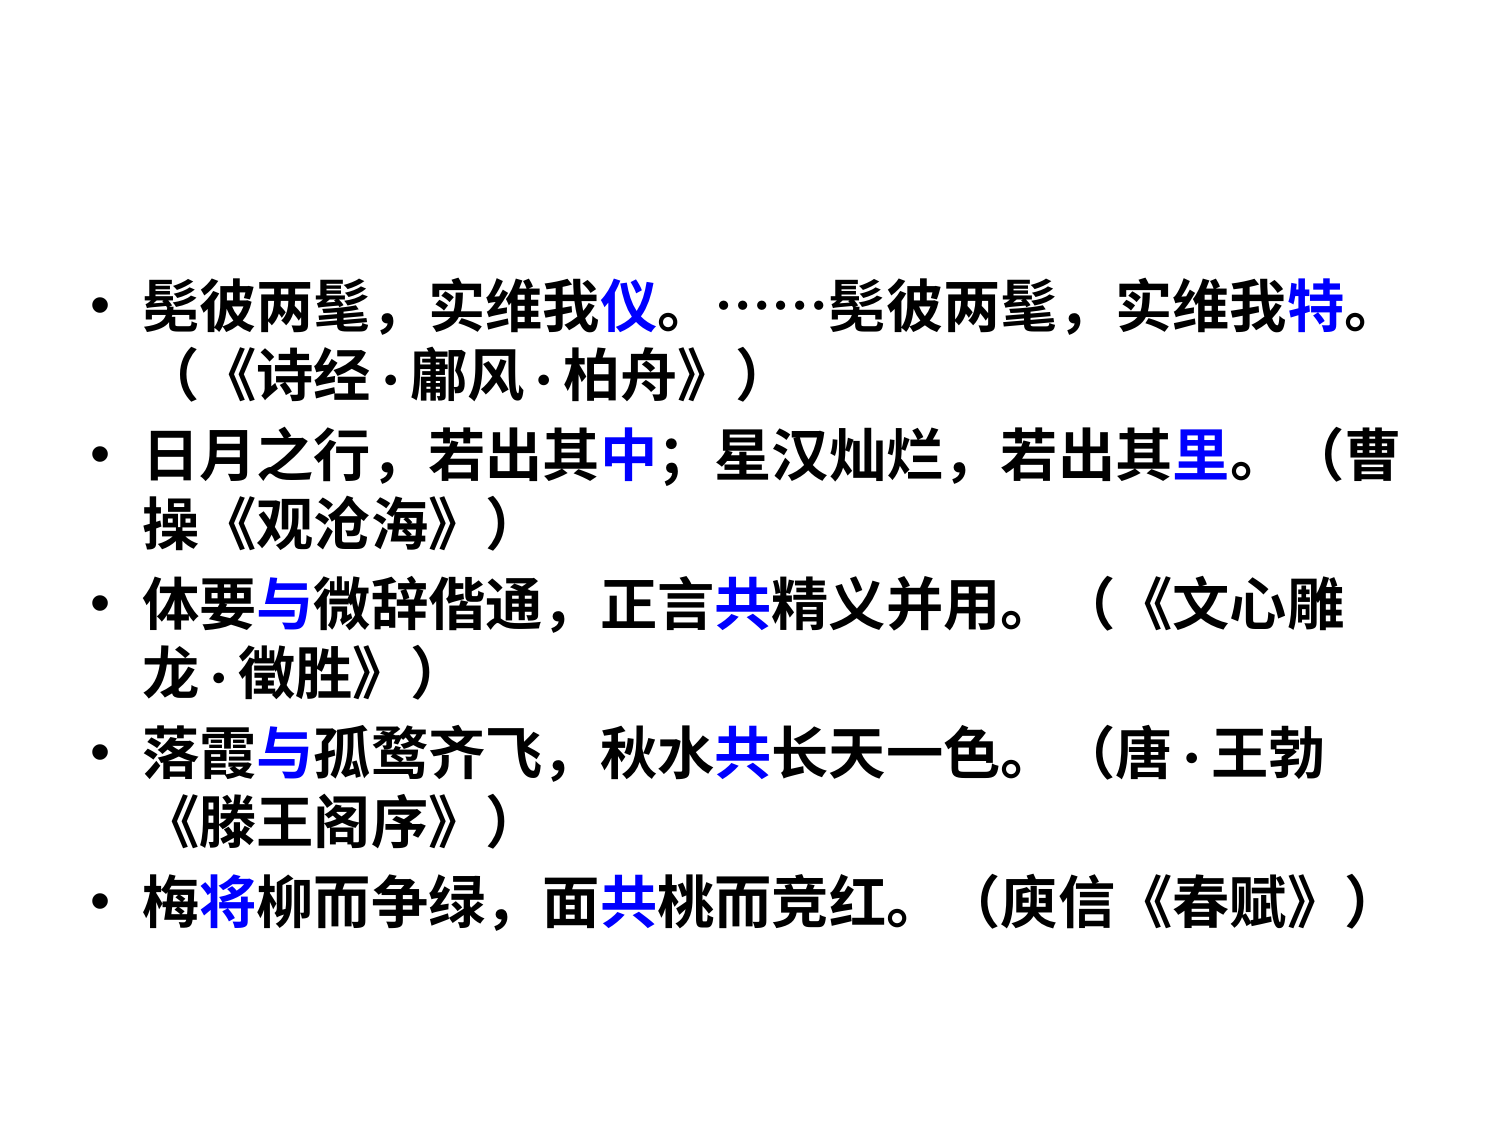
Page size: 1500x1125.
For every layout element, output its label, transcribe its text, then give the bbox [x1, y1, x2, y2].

list 髧彼两髦，实维我仪。……髧彼两髦，实维我特。（《诗经·鄘风·柏舟》） 日月之行，若出其中；星汉灿烂，若出其里。（曹操《观沧海》） 体要与微辞偕通，正言共精义并用。（《文心雕龙·徵胜》） 落霞与孤鹜齐飞，秋水共长天一色。（唐·王勃《滕王阁序》） 梅将柳而争绿，面共桃而竞红。（庾信《春赋》） [75, 262, 1425, 1005]
